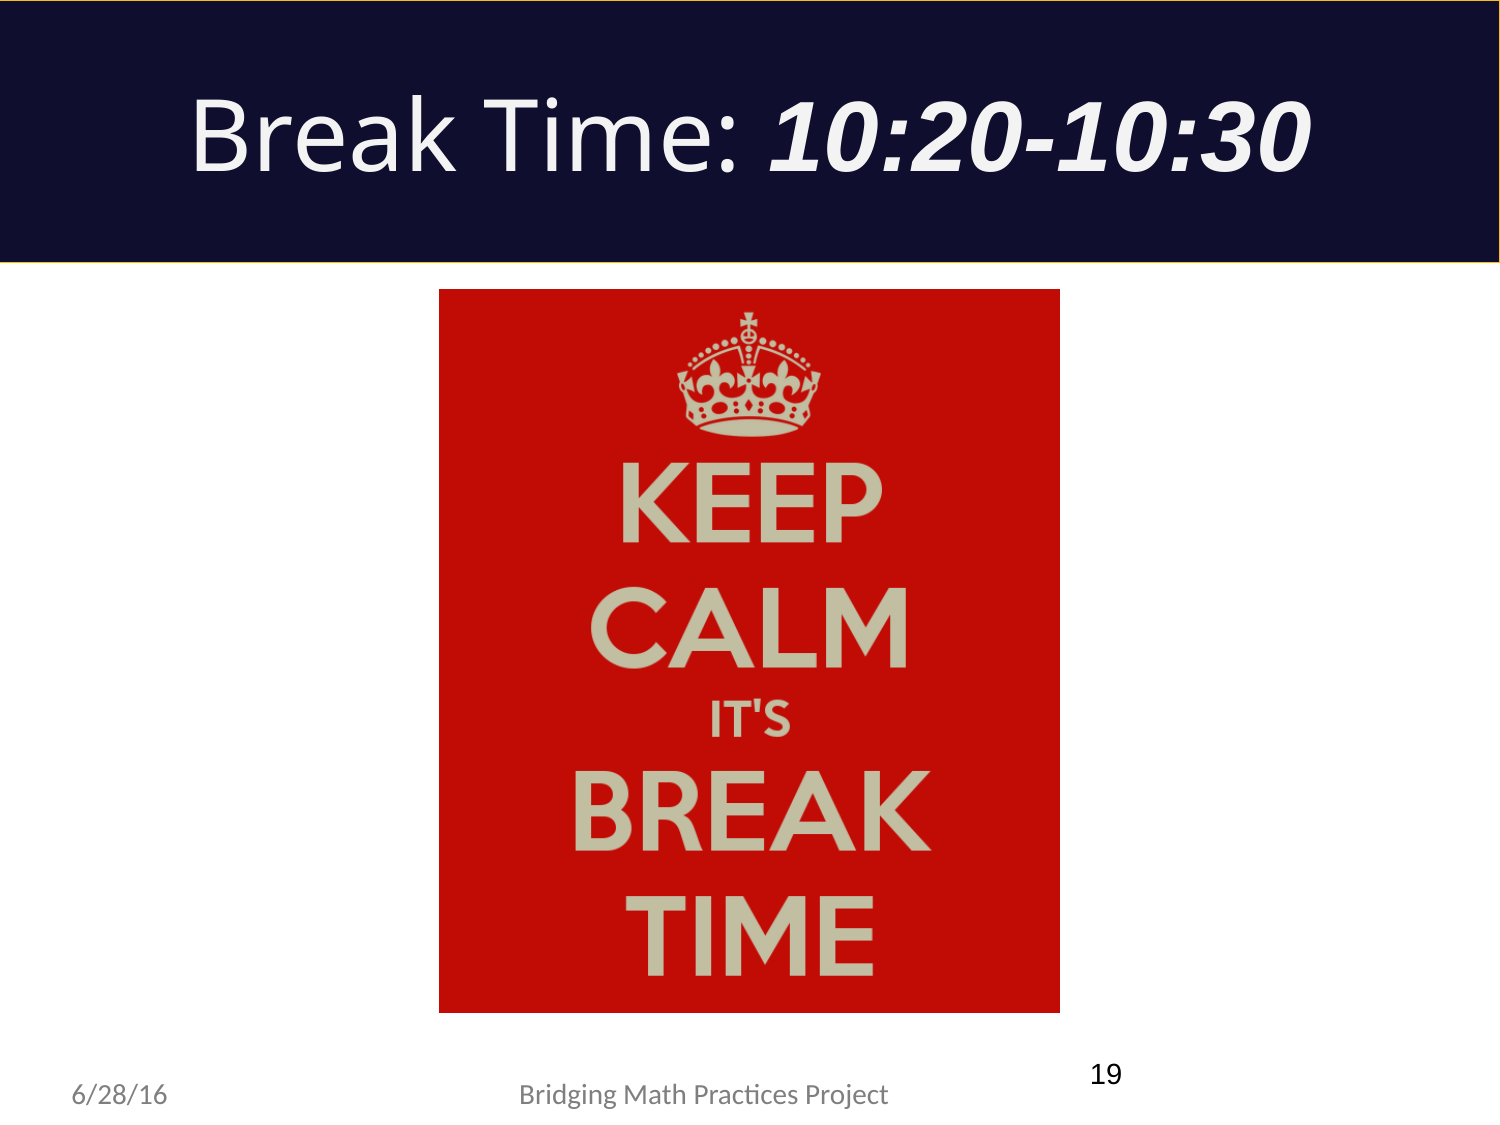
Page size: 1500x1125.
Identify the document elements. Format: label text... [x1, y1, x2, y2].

title Break Time: 10:20-10:30 [75, 44, 1425, 233]
slide_number 19 [1074, 1042, 1425, 1103]
picture [439, 289, 1061, 1014]
